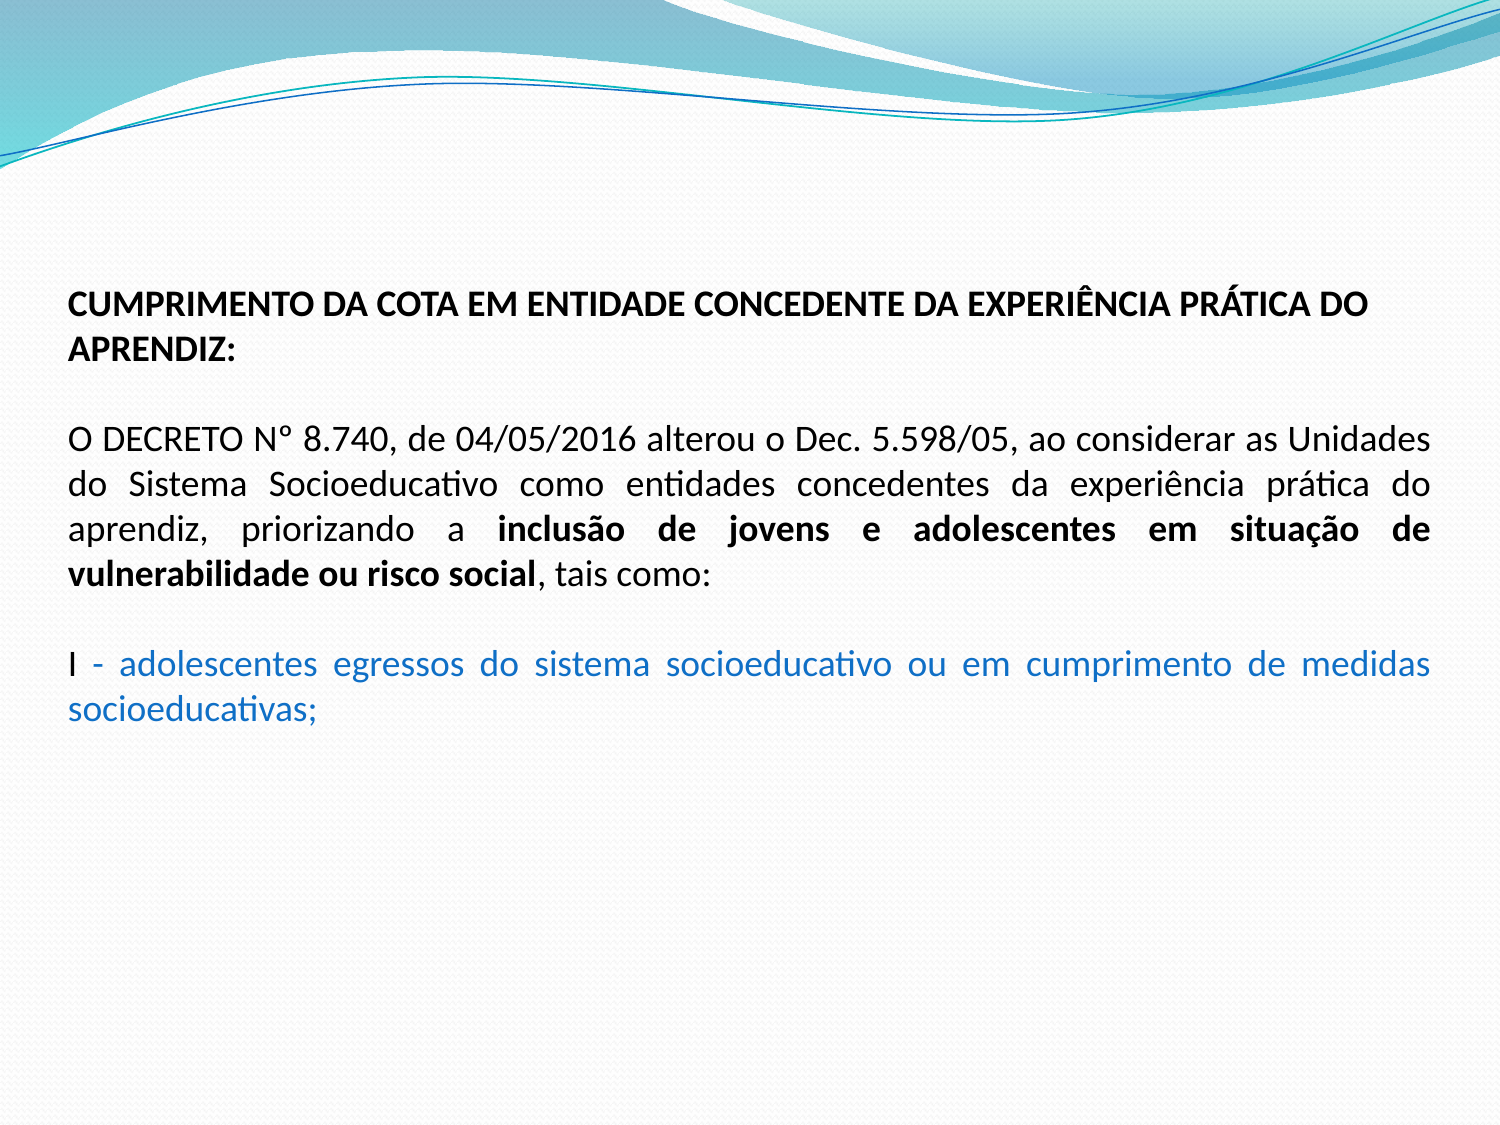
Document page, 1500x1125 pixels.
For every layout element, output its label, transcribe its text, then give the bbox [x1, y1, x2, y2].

text_box CUMPRIMENTO DA COTA EM ENTIDADE CONCEDENTE DA EXPERIÊNCIA PRÁTICA DO APRENDIZ: O DECRETO Nº 8.740, de 04/05/2016 alterou o Dec. 5.598/05, ao considerar as Unidades do Sistema Socioeducativo como entidades concedentes da experiência prática do aprendiz, priorizando a inclusão de jovens e adolescentes em situação de vulnerabilidade ou risco social, tais como: I - adolescentes egressos do sistema socioeducativo ou em cumprimento de medidas socioeducativas; [53, 231, 1447, 777]
